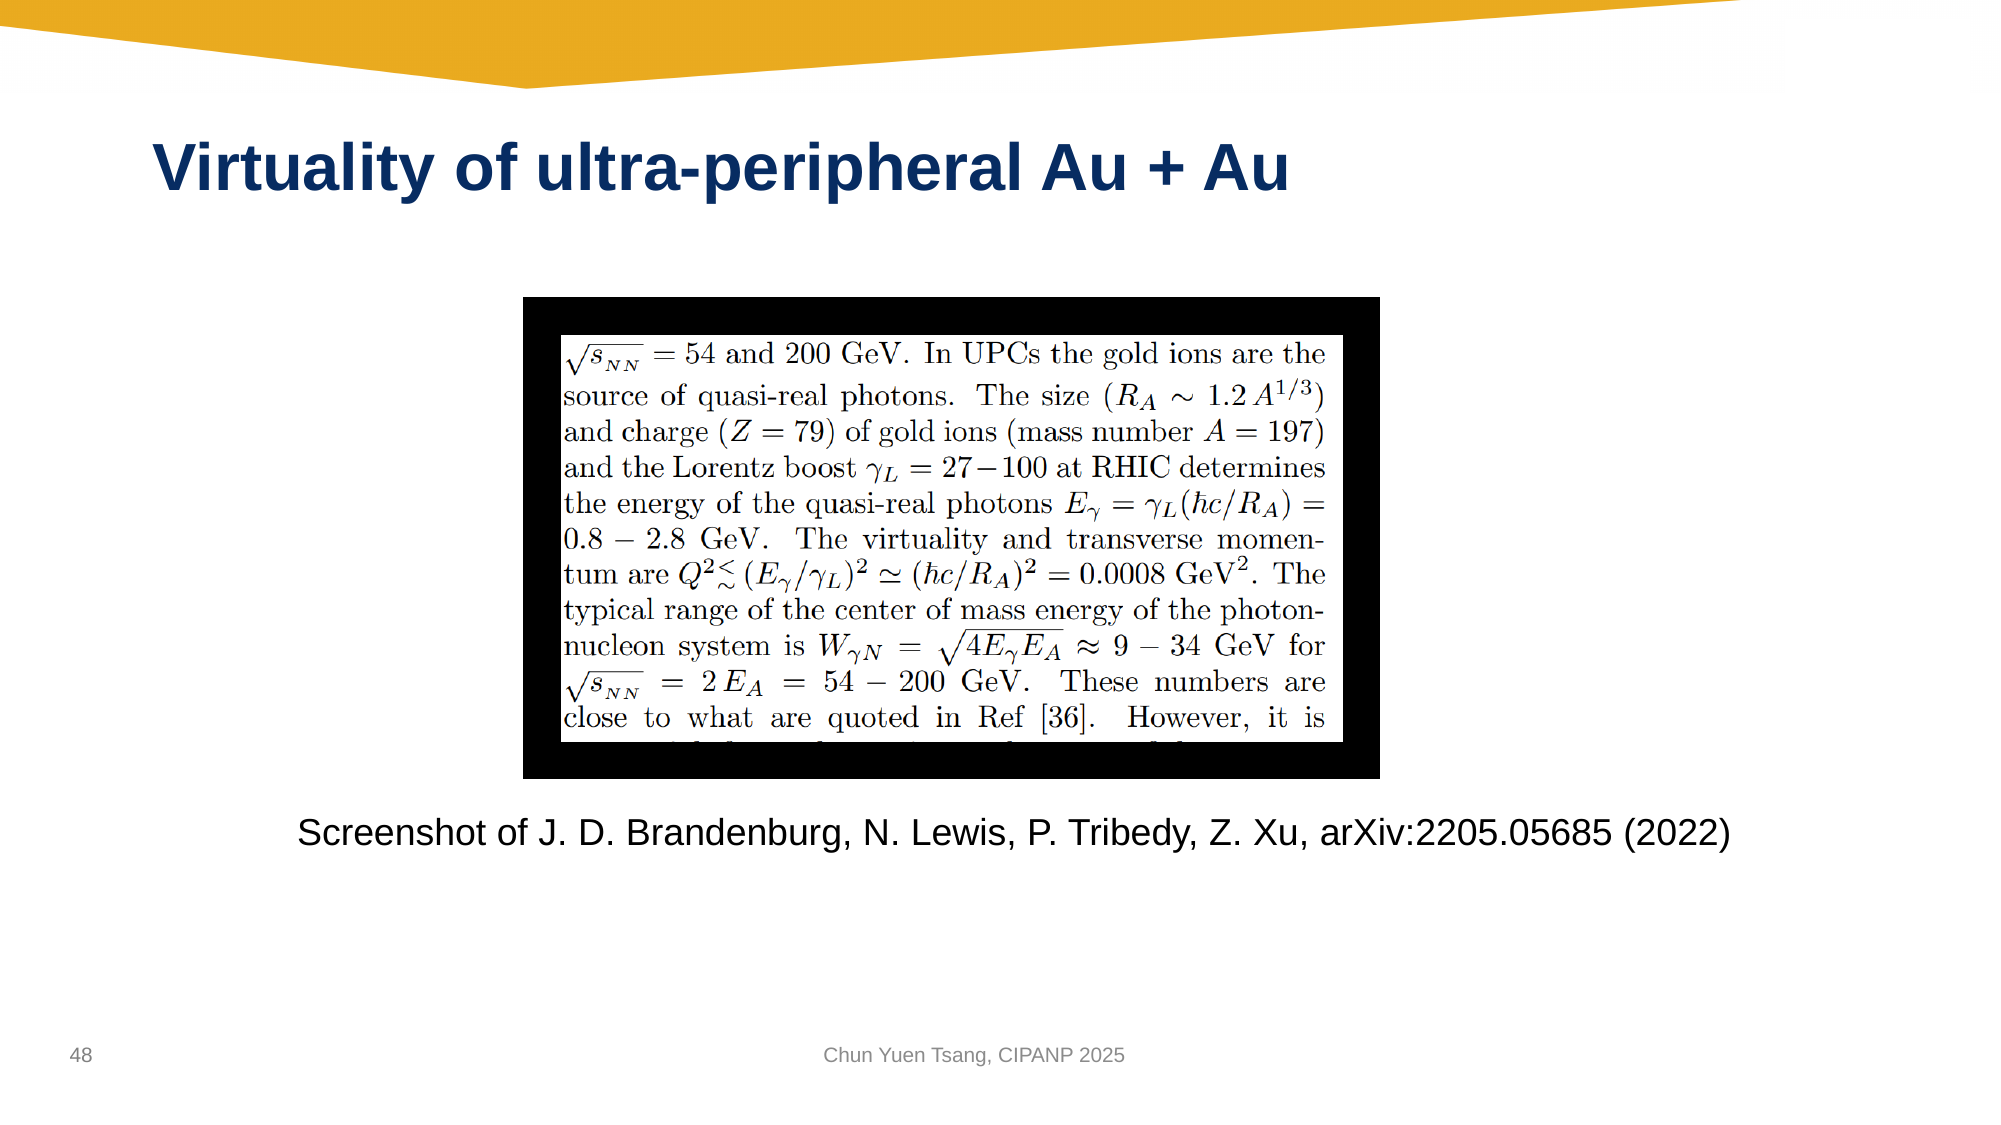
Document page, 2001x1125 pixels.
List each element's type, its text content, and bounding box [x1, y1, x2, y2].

text_box Screenshot of J. D. Brandenburg, N. Lewis, P. Tribedy, Z. Xu, arXiv:2205.05685 (2022) [110, 800, 1919, 861]
footer Chun Yuen Tsang, CIPANP 2025 [337, 1024, 1611, 1085]
title Virtuality of ultra-peripheral Au + Au [137, 59, 1863, 278]
picture [0, 0, 2000, 93]
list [560, 334, 1343, 742]
